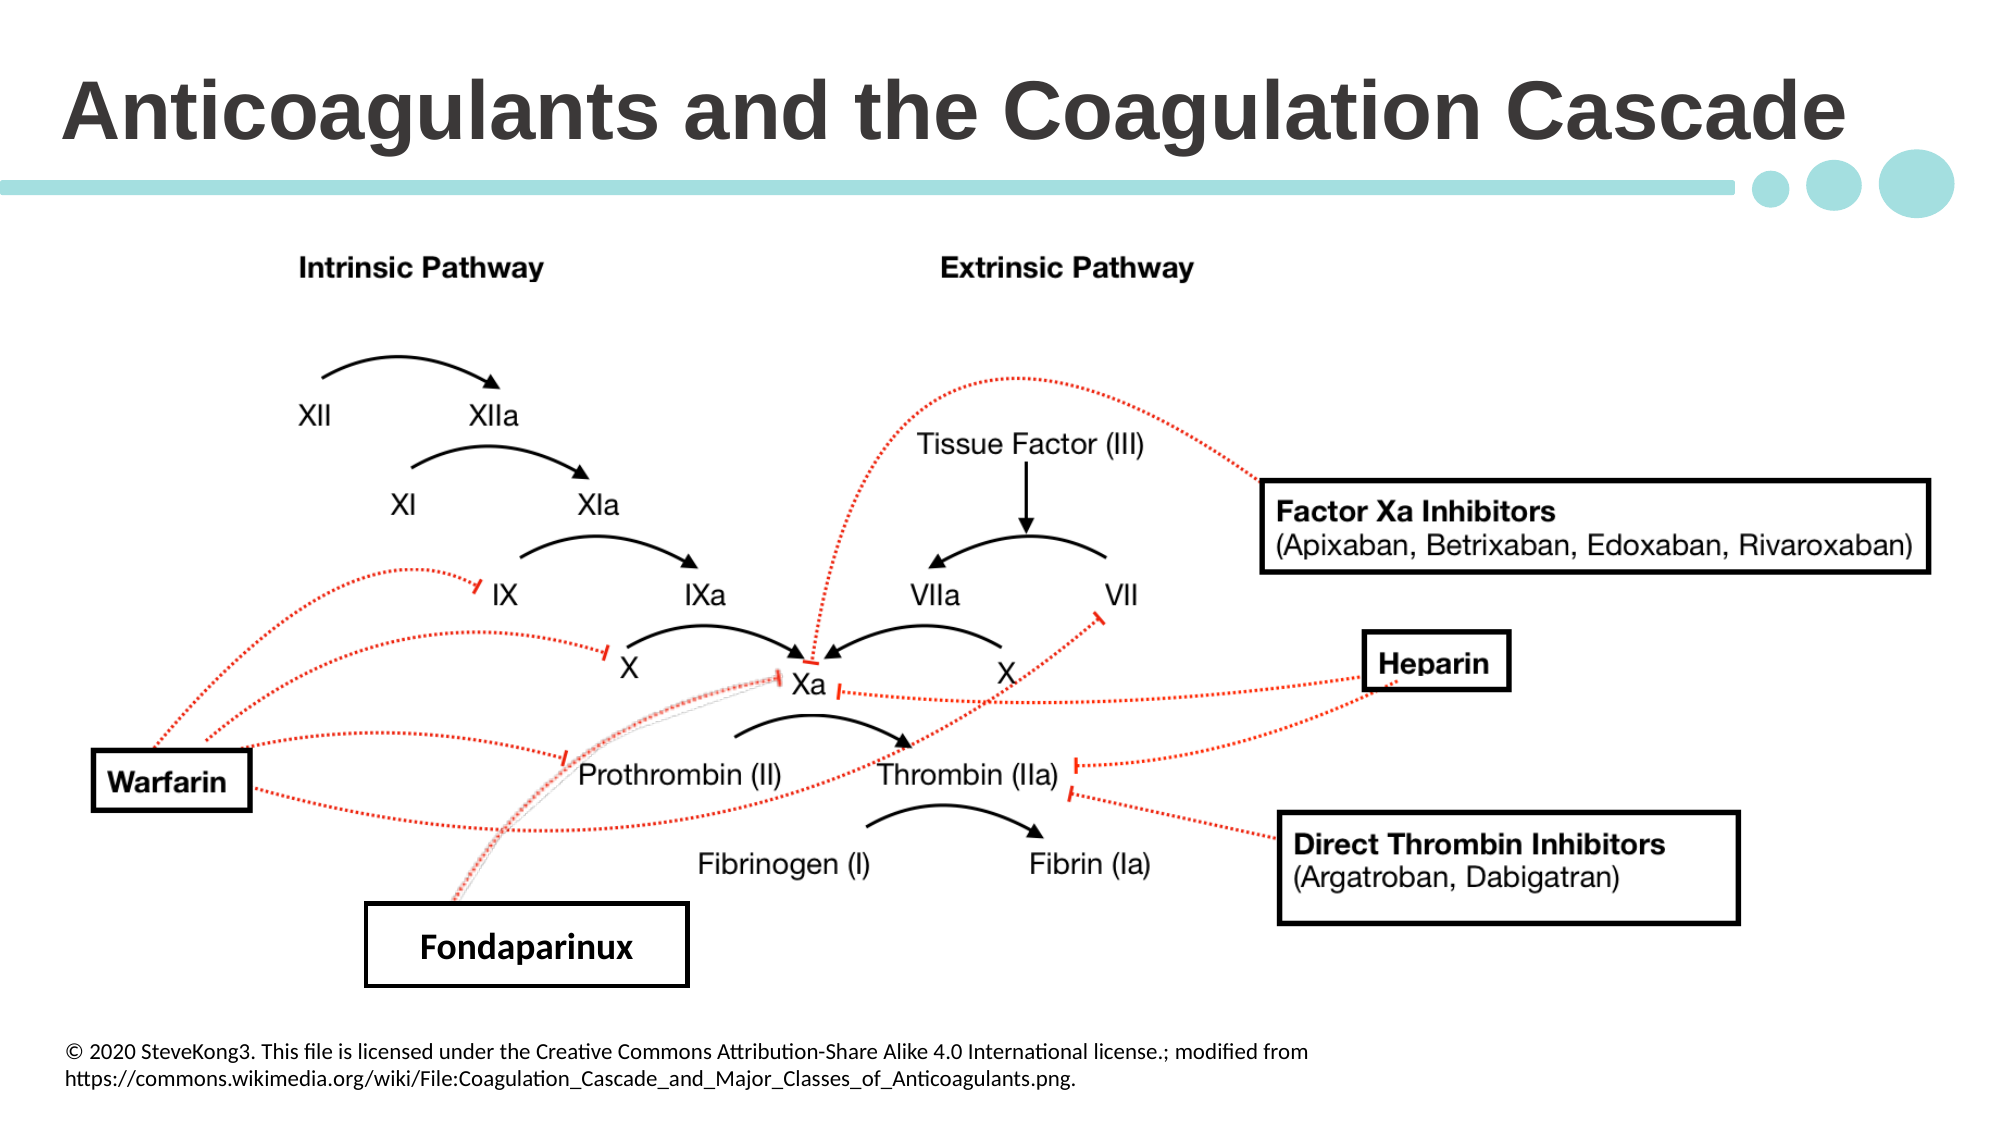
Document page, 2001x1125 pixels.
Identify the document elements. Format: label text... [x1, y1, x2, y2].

title Anticoagulants and the Coagulation Cascade [45, 60, 1950, 149]
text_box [0, 149, 1955, 219]
text_box © 2020 SteveKong3. This file is licensed under the Creative Commons Attribution-Share Alike 4.0 International license.; modified from https://commons.wikimedia.org/wiki/File:Coagulation_Cascade_and_Major_Classes_of_Anticoagulants.png. [49, 1029, 1955, 1099]
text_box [6, 170, 1989, 1010]
